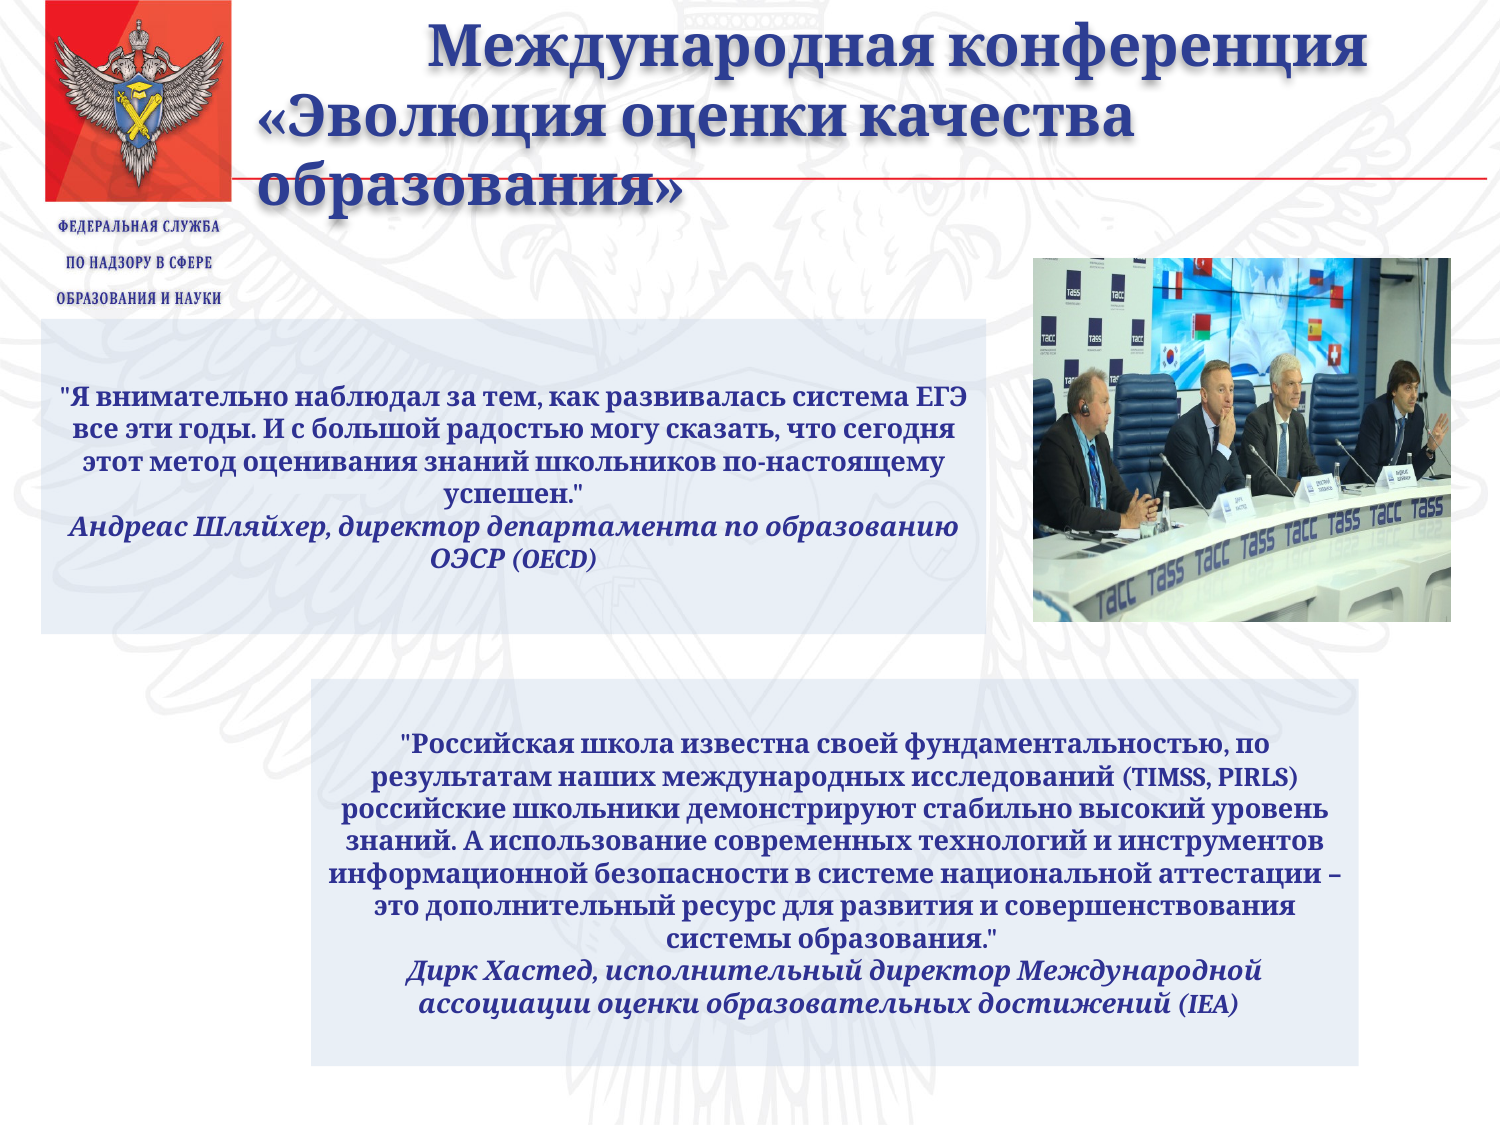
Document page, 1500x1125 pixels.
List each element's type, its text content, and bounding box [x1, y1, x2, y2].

text_box "Российская школа известна своей фундаментальностью, по результатам наших международных исследований (TIMSS, PIRLS) российские школьники демонстрируют стабильно высокий уровень знаний. А использование современных технологий и инструментов информационной безопасности в системе национальной аттестации – это дополнительный ресурс для развития и совершенствования системы образования." Дирк Хастед, исполнительный директор Международной ассоциации оценки образовательных достижений (IEA) [309, 677, 1361, 1068]
text_box [124, 72, 236, 231]
picture [0, 0, 1500, 1125]
text_box "Я внимательно наблюдал за тем, как развивалась система ЕГЭ все эти годы. И с большой радостью могу сказать, что сегодня этот метод оценивания знаний школьников по-настоящему успешен." Андреас Шляйхер, директор департамента по образованию ОЭСР (OECD) [39, 317, 988, 636]
text_box Международная конференция «Эволюция оценки качества образования» [242, 0, 1500, 225]
